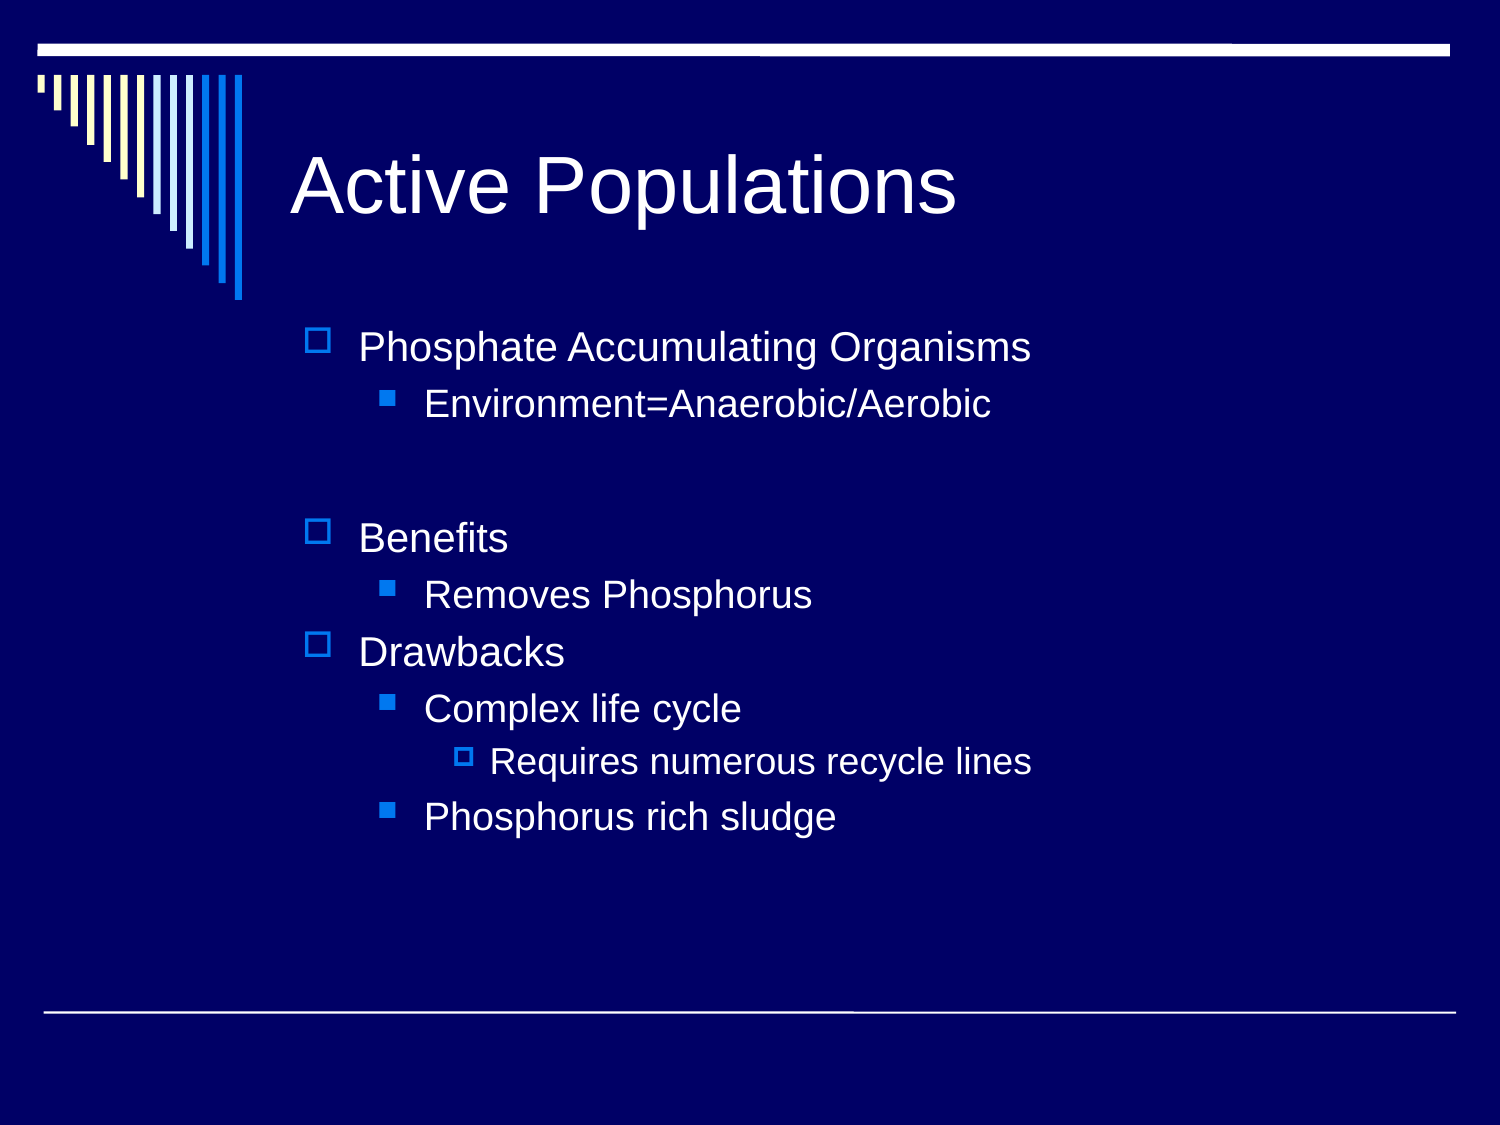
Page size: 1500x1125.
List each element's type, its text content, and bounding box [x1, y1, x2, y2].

list Phosphate Accumulating Organisms Environment=Anaerobic/Aerobic Benefits Removes Phosphorus Drawbacks Complex life cycle Requires numerous recycle lines Phosphorus rich sludge [286, 312, 1351, 1125]
title Active Populations [274, 74, 1426, 288]
